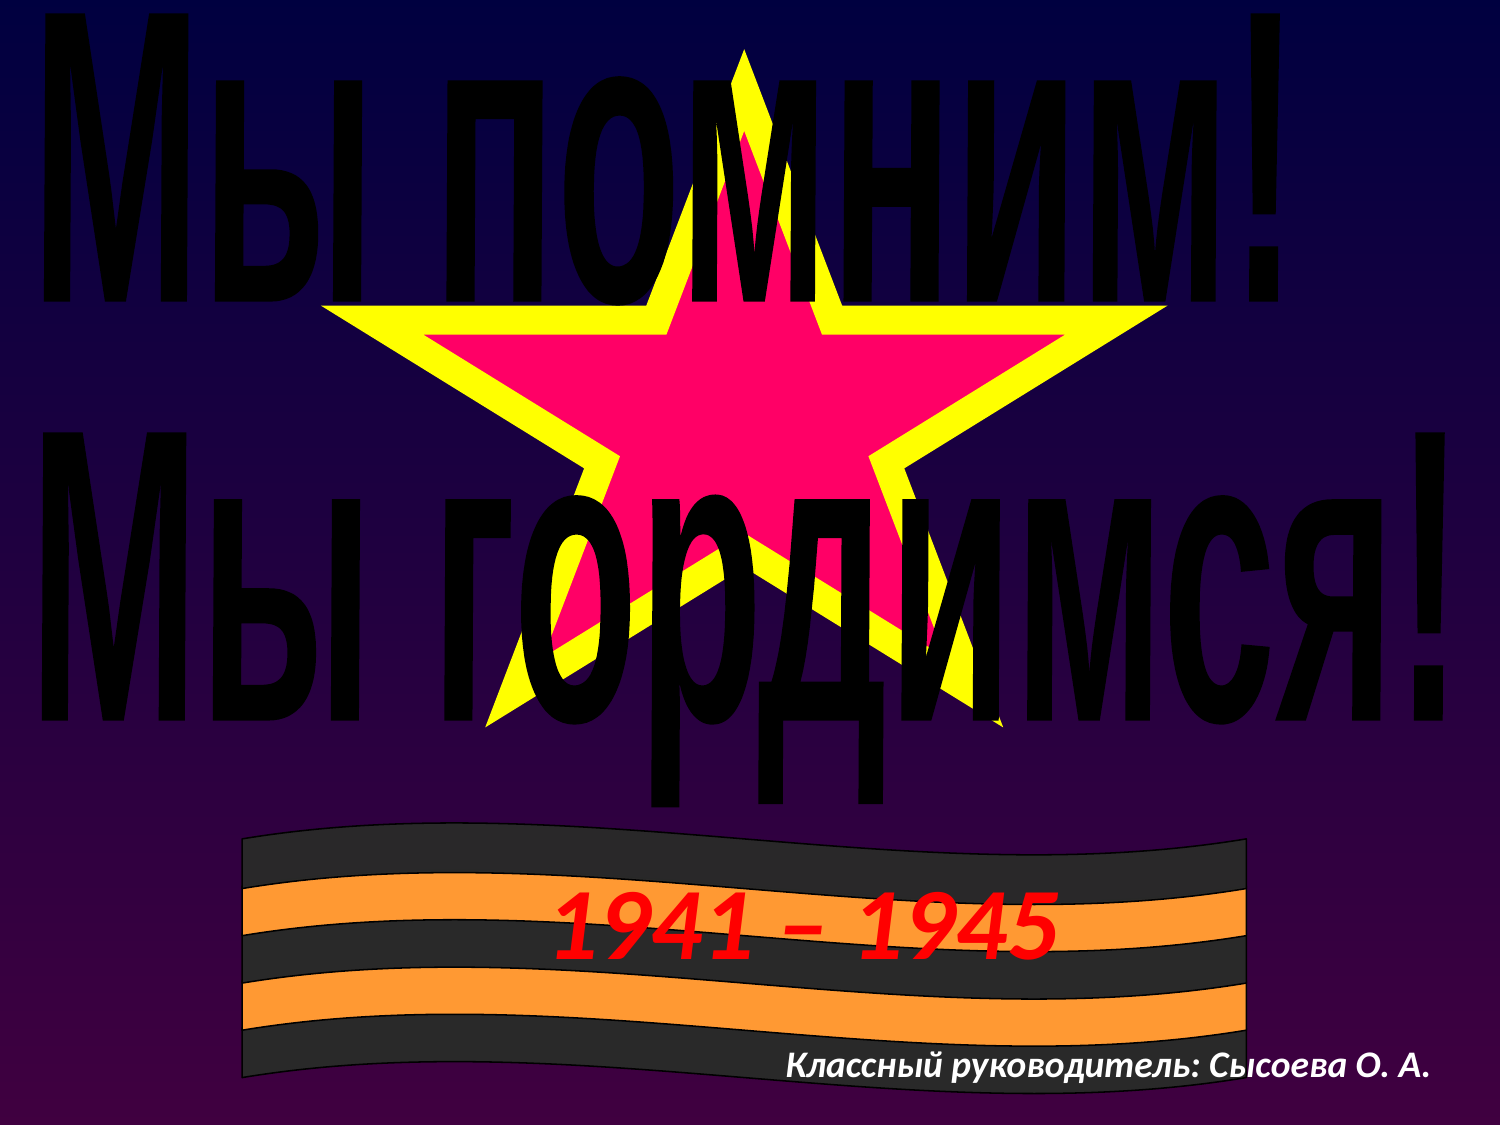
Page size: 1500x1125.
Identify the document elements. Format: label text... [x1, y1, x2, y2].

subtitle 1941 – 1945 Классный руководитель: Сысоева О. А. [159, 763, 1448, 1095]
text_box [372, 90, 1117, 693]
